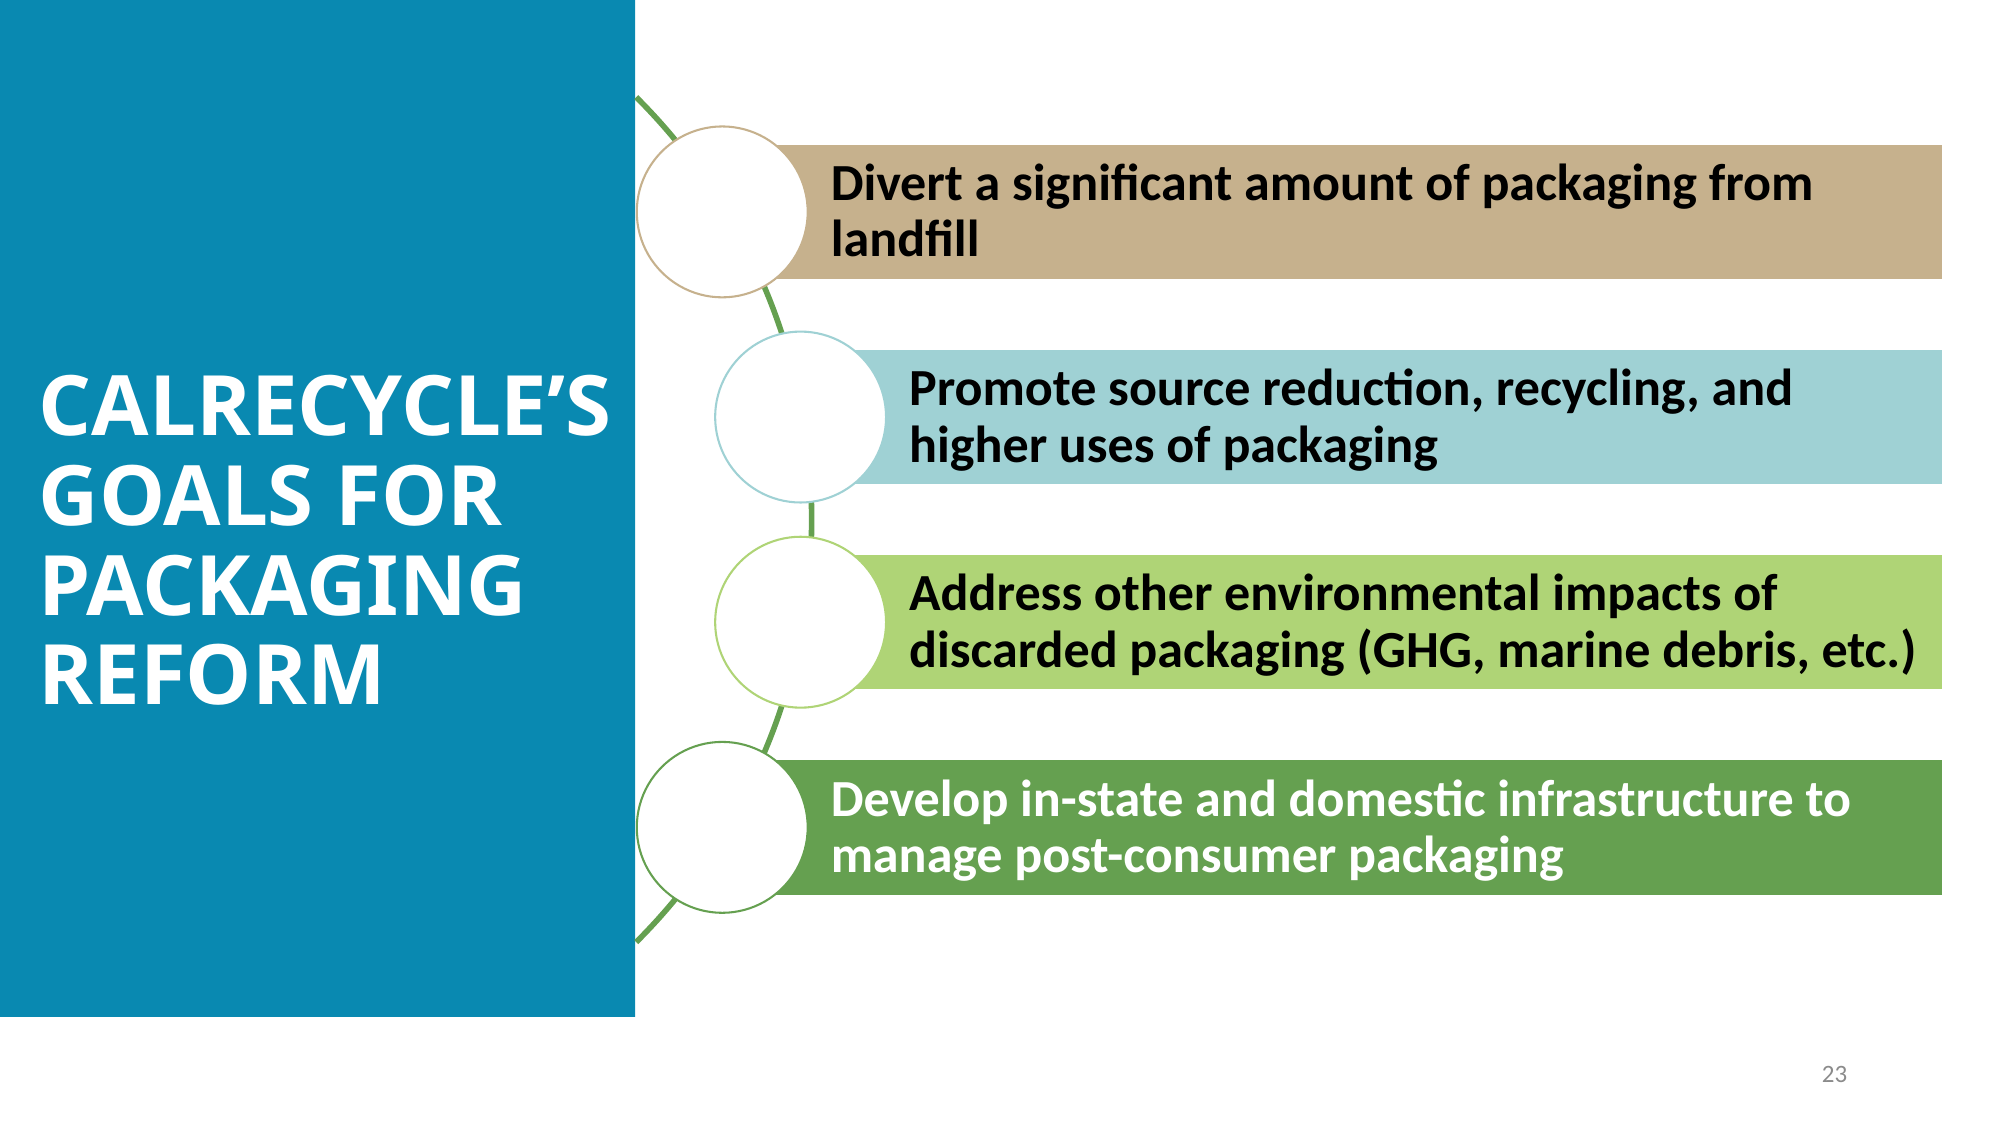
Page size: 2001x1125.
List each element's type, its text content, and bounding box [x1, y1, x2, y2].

text_box CalRecycle’s Goals for Packaging Reform [23, 283, 622, 803]
slide_number 23 [1412, 1042, 1863, 1103]
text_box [622, 75, 1956, 965]
text_box [0, 0, 636, 1018]
